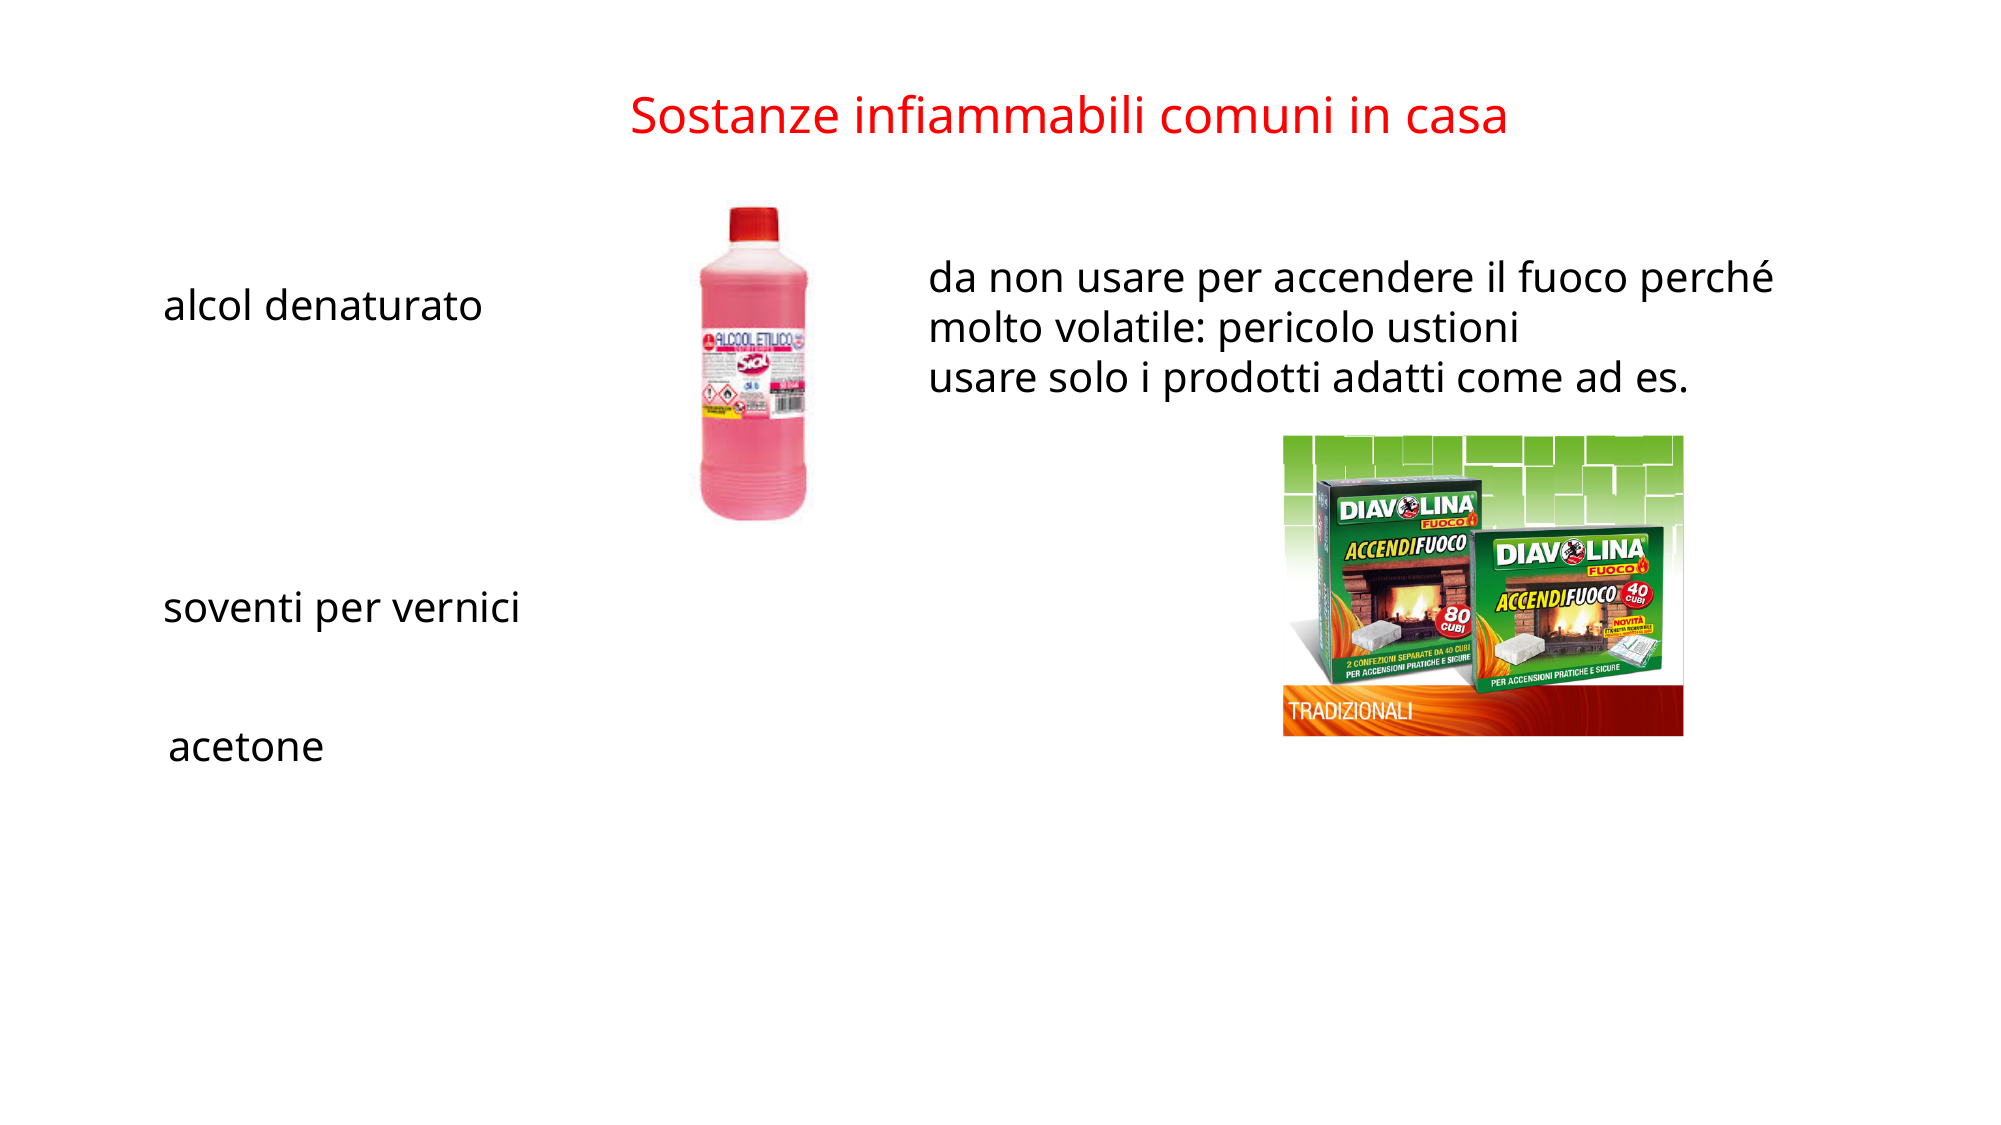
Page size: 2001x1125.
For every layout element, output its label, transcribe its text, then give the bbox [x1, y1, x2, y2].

text_box da non usare per accendere il fuoco perché molto volatile: pericolo ustioni usare solo i prodotti adatti come ad es. [943, 243, 1796, 408]
picture [1233, 335, 1733, 836]
text_box soventi per vernici [148, 573, 620, 639]
text_box Sostanze infiammabili comuni in casa [615, 76, 1525, 152]
text_box alcol denaturato [148, 271, 564, 337]
picture [564, 200, 943, 527]
text_box acetone [153, 712, 340, 778]
